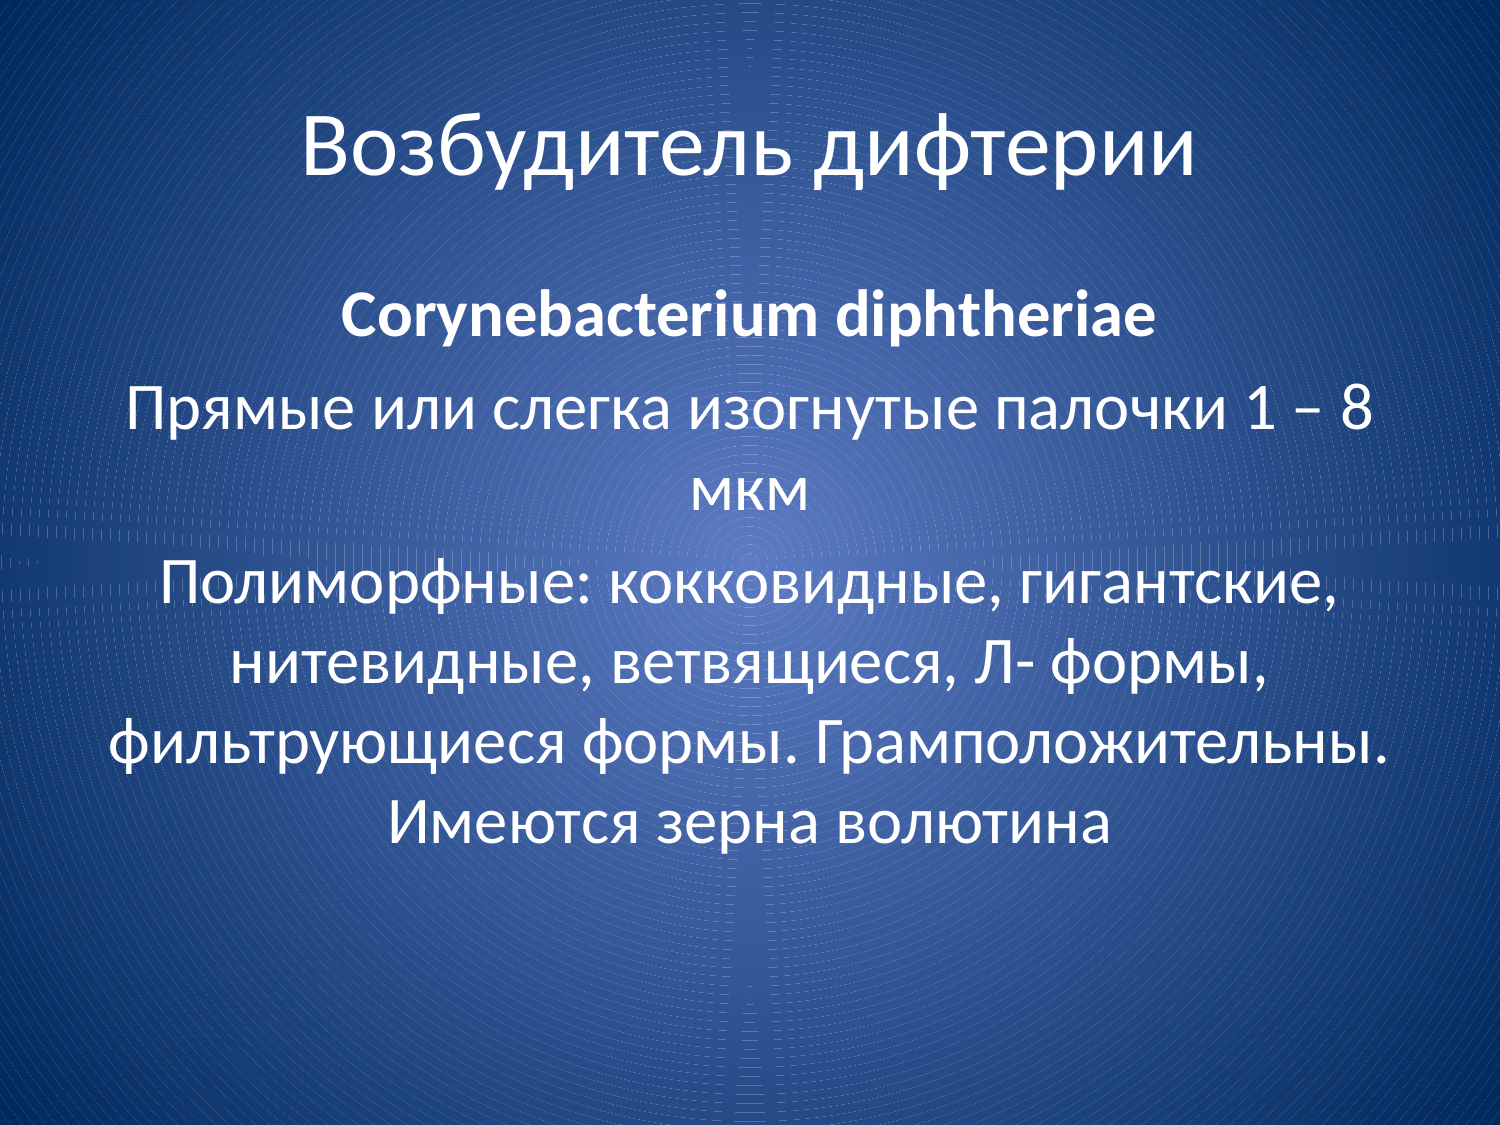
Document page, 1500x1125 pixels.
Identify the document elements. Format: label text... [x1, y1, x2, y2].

title Возбудитель дифтерии [75, 45, 1425, 233]
list Corynebacterium diphtheriae Прямые или слегка изогнутые палочки 1 – 8 мкм Полиморфные: кокковидные, гигантские, нитевидные, ветвящиеся, Л- формы, фильтрующиеся формы. Грамположительны. Имеются зерна волютина [75, 262, 1425, 1005]
